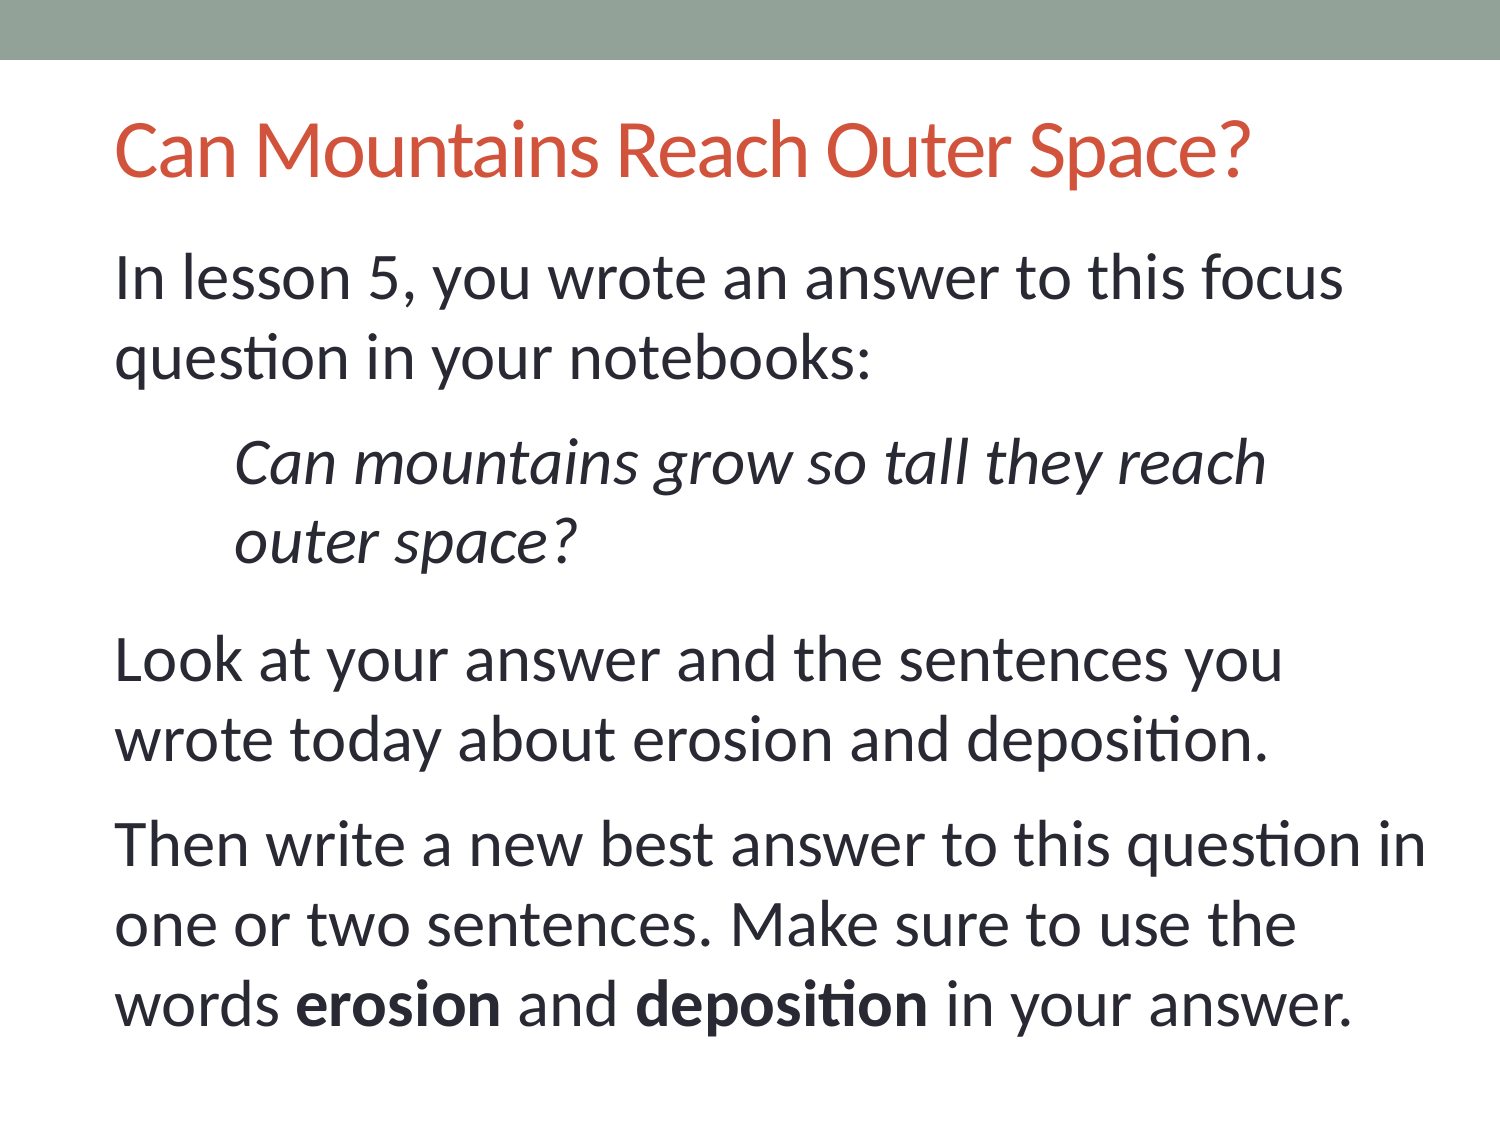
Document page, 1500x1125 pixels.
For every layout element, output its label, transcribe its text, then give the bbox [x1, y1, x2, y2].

list In lesson 5, you wrote an answer to this focus question in your notebooks: Can mountains grow so tall they reach outer space? Look at your answer and the sentences you wrote today about erosion and deposition. Then write a new best answer to this question in one or two sentences. Make sure to use the words erosion and deposition in your answer. [99, 224, 1450, 1050]
title Can Mountains Reach Outer Space? [99, 62, 1425, 224]
